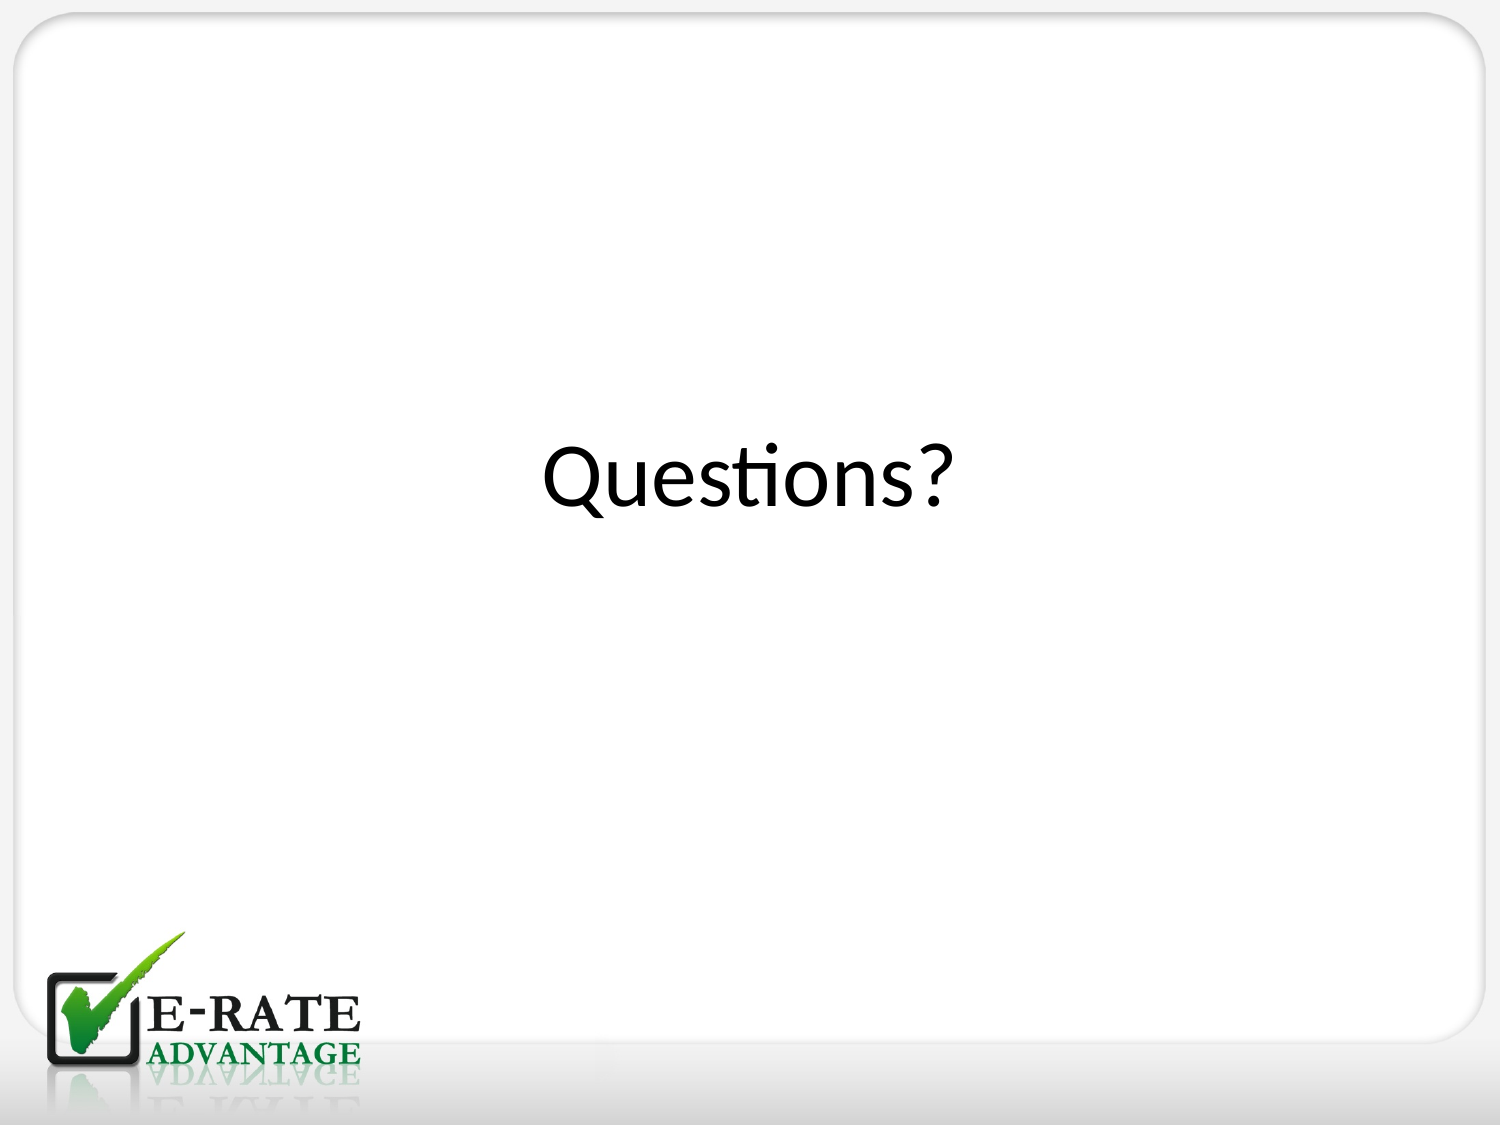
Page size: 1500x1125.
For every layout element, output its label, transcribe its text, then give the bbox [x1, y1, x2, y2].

picture [0, 0, 1500, 1125]
title Questions? [112, 349, 1388, 591]
